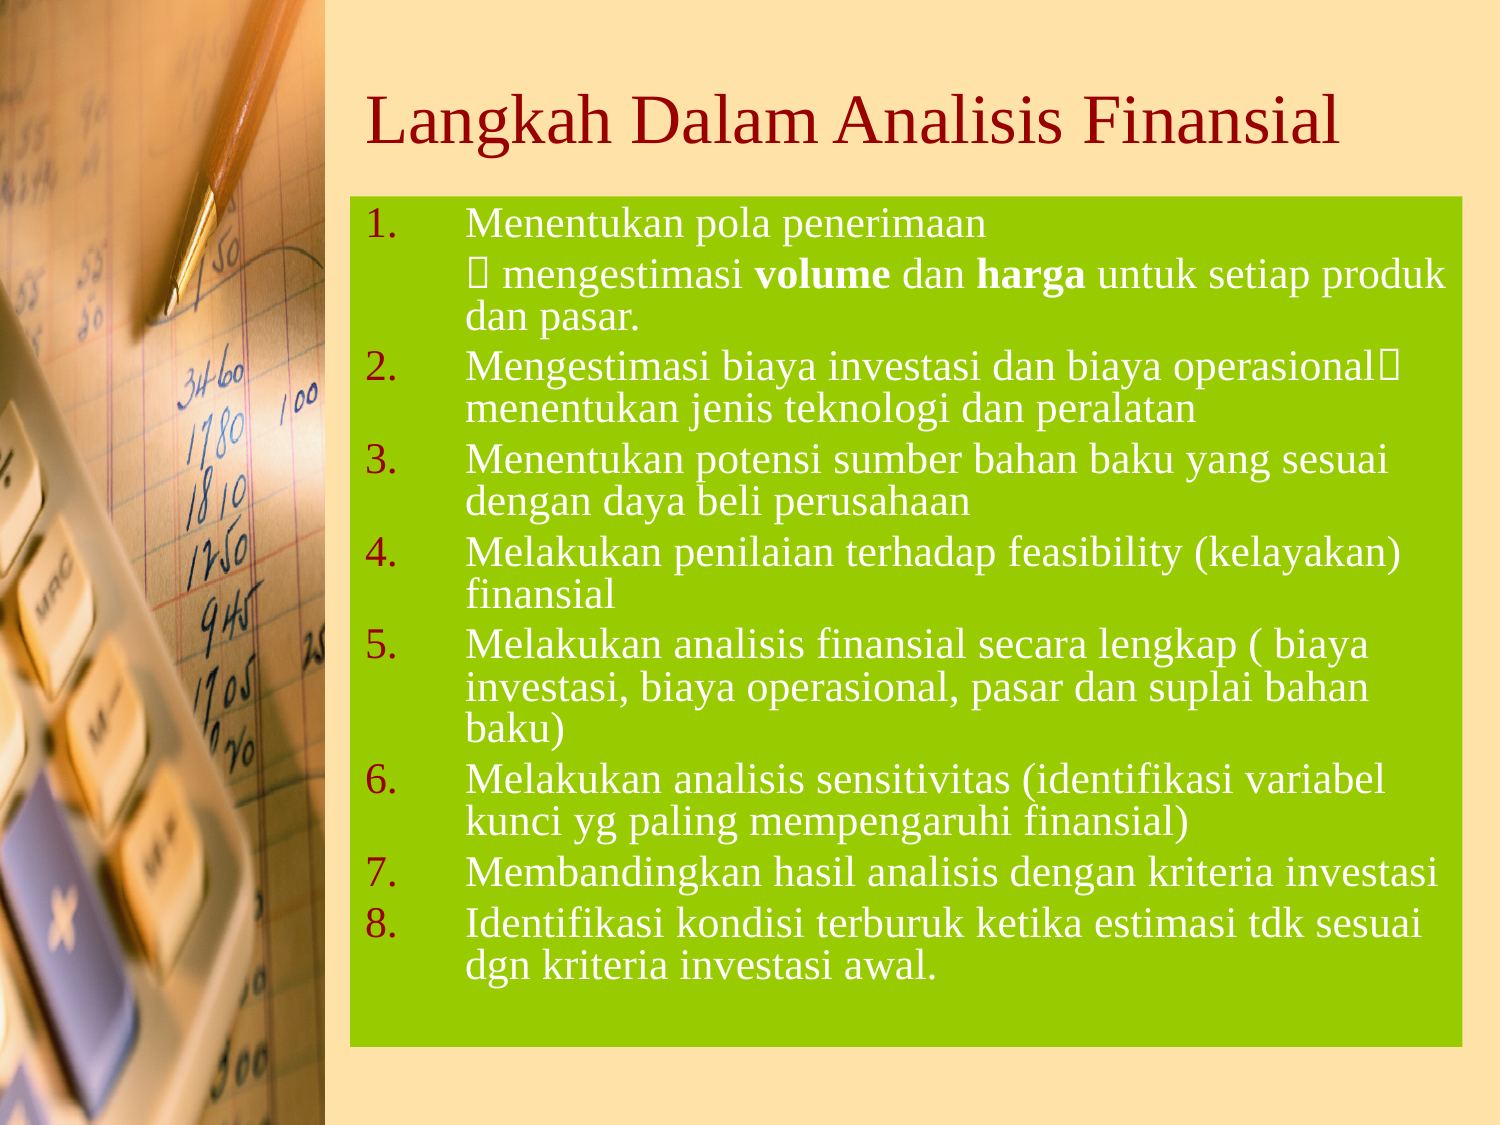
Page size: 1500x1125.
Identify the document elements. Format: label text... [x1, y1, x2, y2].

picture [0, 0, 325, 1125]
list Menentukan pola penerimaan  mengestimasi volume dan harga untuk setiap produk dan pasar. Mengestimasi biaya investasi dan biaya operasional menentukan jenis teknologi dan peralatan Menentukan potensi sumber bahan baku yang sesuai dengan daya beli perusahaan Melakukan penilaian terhadap feasibility (kelayakan) finansial Melakukan analisis finansial secara lengkap ( biaya investasi, biaya operasional, pasar dan suplai bahan baku) Melakukan analisis sensitivitas (identifikasi variabel kunci yg paling mempengaruhi finansial) Membandingkan hasil analisis dengan kriteria investasi Identifikasi kondisi terburuk ketika estimasi tdk sesuai dgn kriteria investasi awal. [349, 196, 1463, 1048]
title Langkah Dalam Analisis Finansial [349, 44, 1463, 185]
